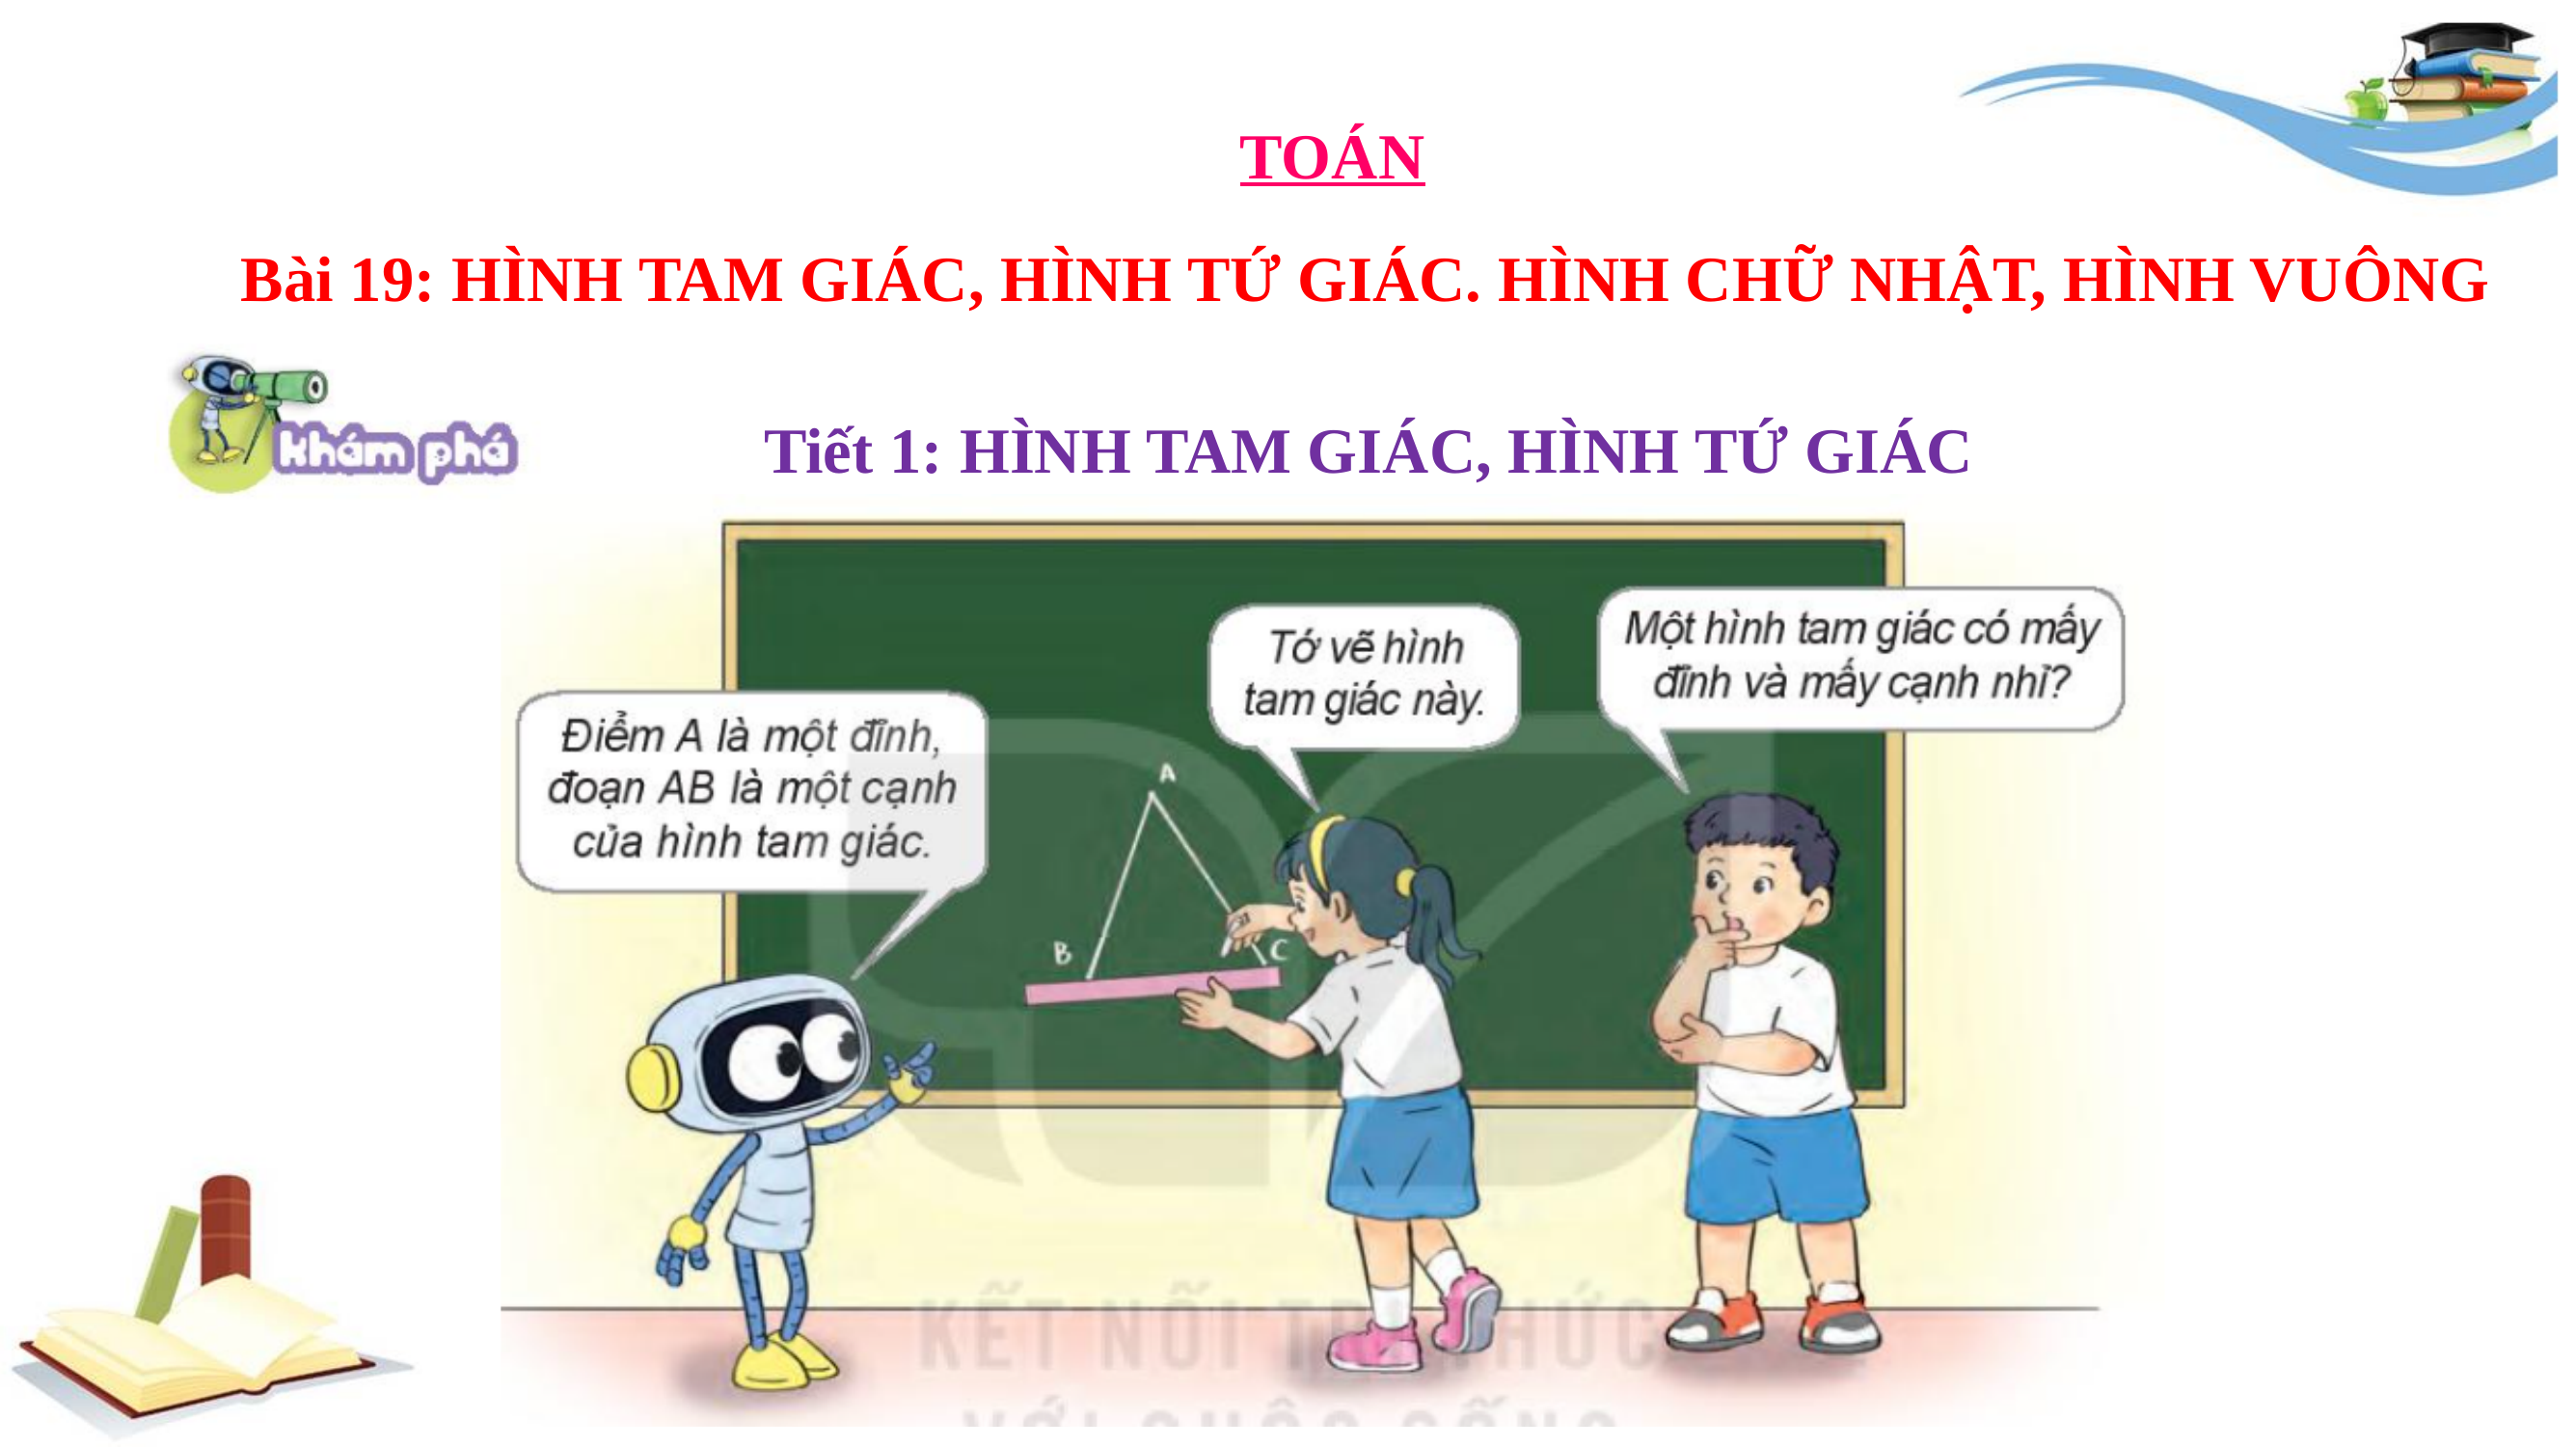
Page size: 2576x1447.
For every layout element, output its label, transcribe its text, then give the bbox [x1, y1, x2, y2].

text_box TOÁN [1226, 107, 1440, 200]
picture [0, 0, 2576, 1447]
text_box Tiết 1: HÌNH TAM GIÁC, HÌNH TỨ GIÁC [733, 401, 2005, 492]
text_box Bài 19: HÌNH TAM GIÁC, HÌNH TỨ GIÁC. HÌNH CHỮ NHẬT, HÌNH VUÔNG [161, 225, 2572, 326]
